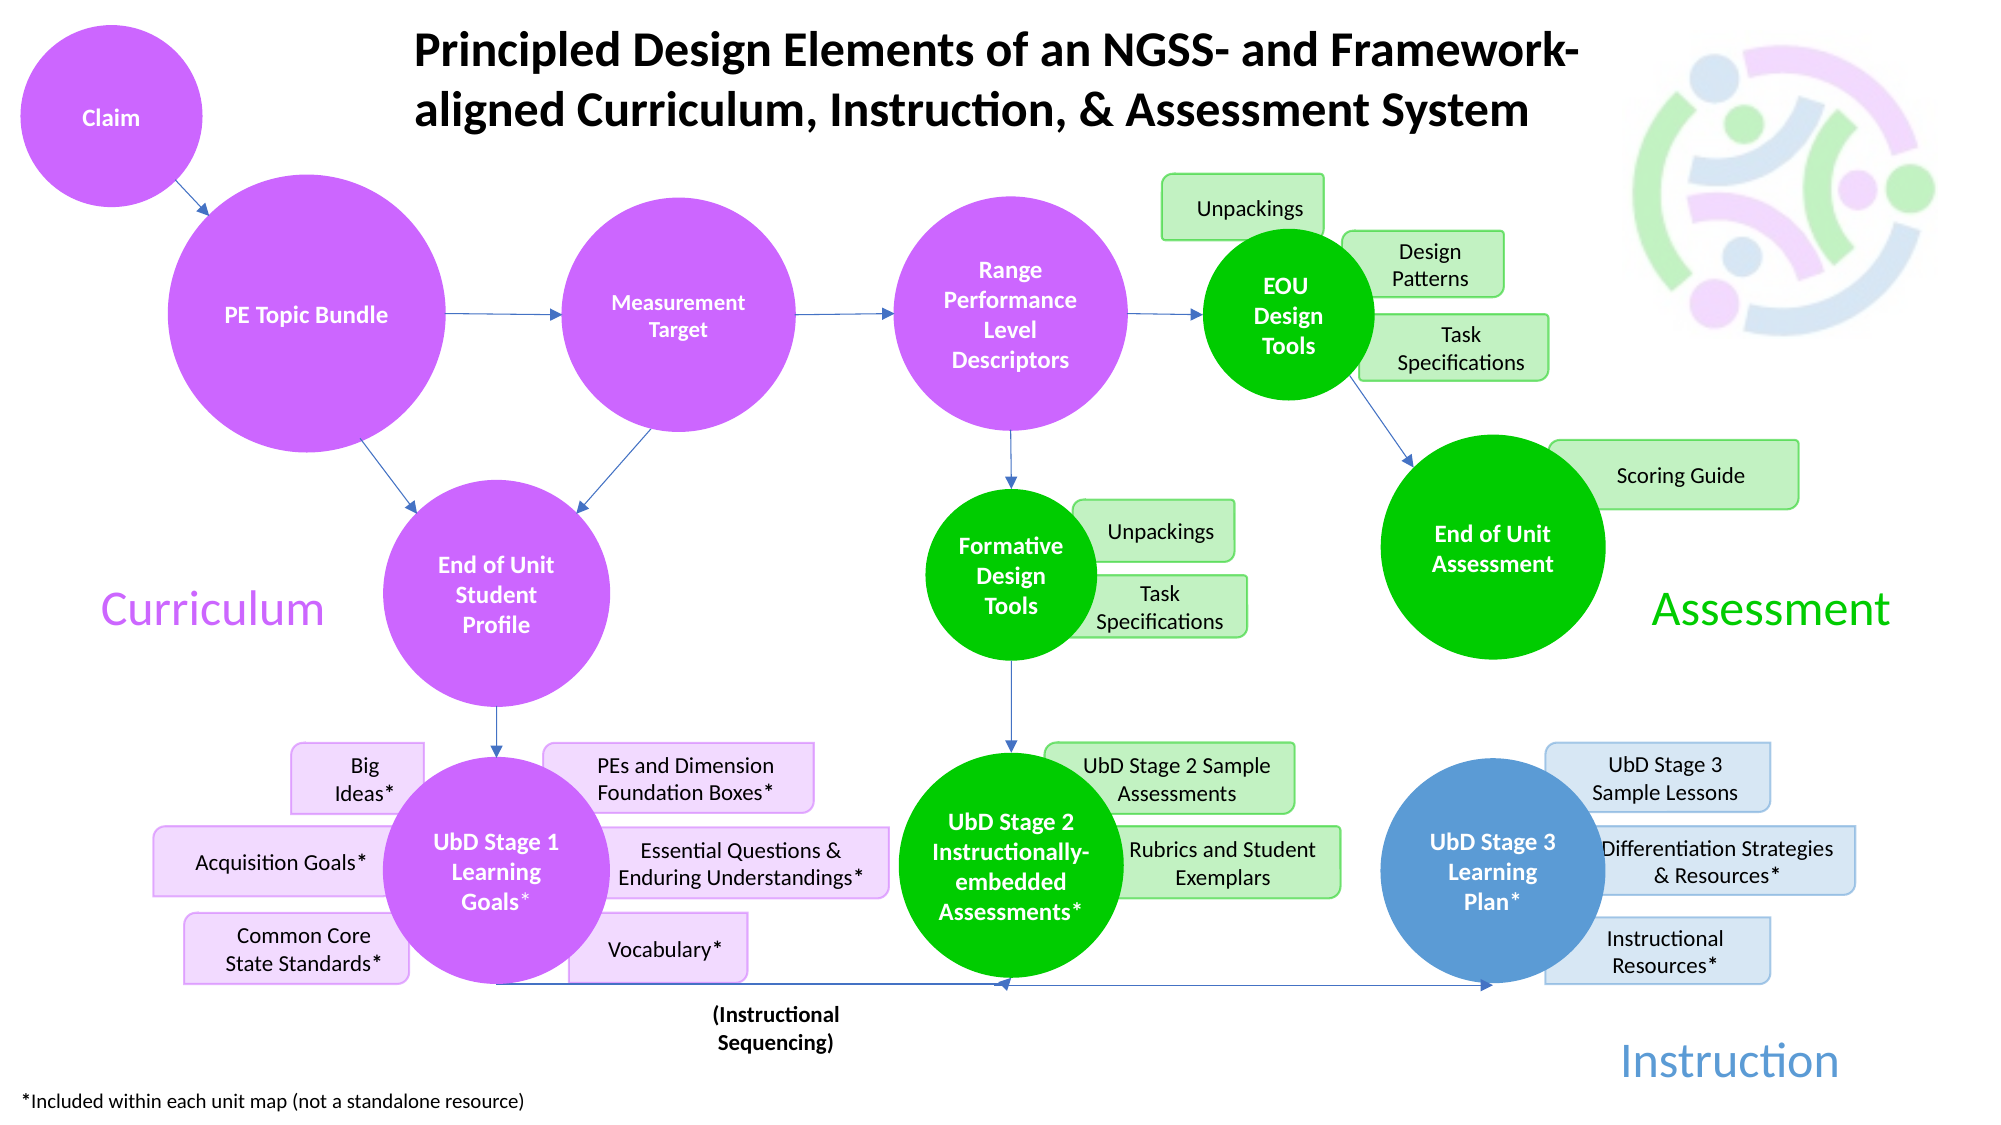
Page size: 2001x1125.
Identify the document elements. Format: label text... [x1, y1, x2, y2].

text_box UbD Stage 2 Instructionally-embedded Assessments* [995, 751, 1125, 979]
text_box Design Patterns [1340, 229, 1505, 299]
text_box PEs and Dimension Foundation Boxes* [542, 741, 751, 814]
text_box Instruction [1605, 1019, 1968, 1095]
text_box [360, 438, 418, 514]
text_box UbD Stage 2 Sample Assessments [1043, 740, 1296, 815]
text_box Formative Design Tools [995, 487, 1099, 662]
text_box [1349, 375, 1414, 468]
text_box Task Specifications [1071, 574, 1249, 639]
text_box Task Specifications [1358, 313, 1550, 382]
text_box *Included within each unit map (not a standalone resource) [6, 1079, 588, 1120]
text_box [751, 722, 757, 1125]
text_box Common Core State Standards* [183, 911, 411, 986]
text_box Range Performance Level Descriptors [893, 196, 1128, 431]
text_box Principled Design Elements of an NGSS- and Framework-aligned Curriculum, Instruction, & Assessment System [399, 8, 1601, 144]
text_box Unpackings [1160, 172, 1325, 242]
text_box Curriculum [86, 568, 362, 643]
picture [1622, 30, 1938, 339]
text_box (Instructional Sequencing) [691, 996, 751, 1059]
text_box Essential Questions & Enduring Understandings* [757, 826, 890, 900]
text_box UbD Stage 1 Learning Goals* [382, 756, 610, 984]
text_box Acquisition Goals* [152, 825, 391, 898]
text_box Assessment [1636, 568, 1999, 643]
text_box Instructional Resources* [1544, 916, 1772, 986]
text_box End of Unit Assessment [1379, 433, 1607, 661]
text_box EOU Design Tools [1201, 227, 1376, 402]
text_box Unpackings [1071, 498, 1236, 563]
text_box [175, 179, 210, 216]
text_box UbD Stage 3 Learning Plan* [1379, 757, 1607, 985]
text_box PEs and Dimension Foundation Boxes* [757, 741, 815, 814]
text_box Scoring Guide [1548, 438, 1800, 511]
text_box (Instructional Sequencing) [757, 996, 861, 1059]
text_box Big Ideas* [290, 741, 425, 816]
text_box Formative Design Tools [924, 489, 994, 660]
text_box Rubrics and Student Exemplars [1118, 825, 1342, 900]
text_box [576, 428, 651, 514]
text_box UbD Stage 3 Sample Lessons [1544, 741, 1772, 814]
text_box UbD Stage 2 Instructionally-embedded Assessments* [897, 753, 994, 978]
text_box Vocabulary* [567, 911, 749, 983]
text_box End of Unit Student Profile [383, 479, 611, 707]
text_box Essential Questions & Enduring Understandings* [602, 826, 751, 900]
text_box PE Topic Bundle [167, 174, 446, 453]
text_box Measurement Target [561, 197, 796, 432]
text_box Differentiation Strategies & Resources* [1598, 825, 1857, 896]
text_box Claim [20, 25, 203, 208]
